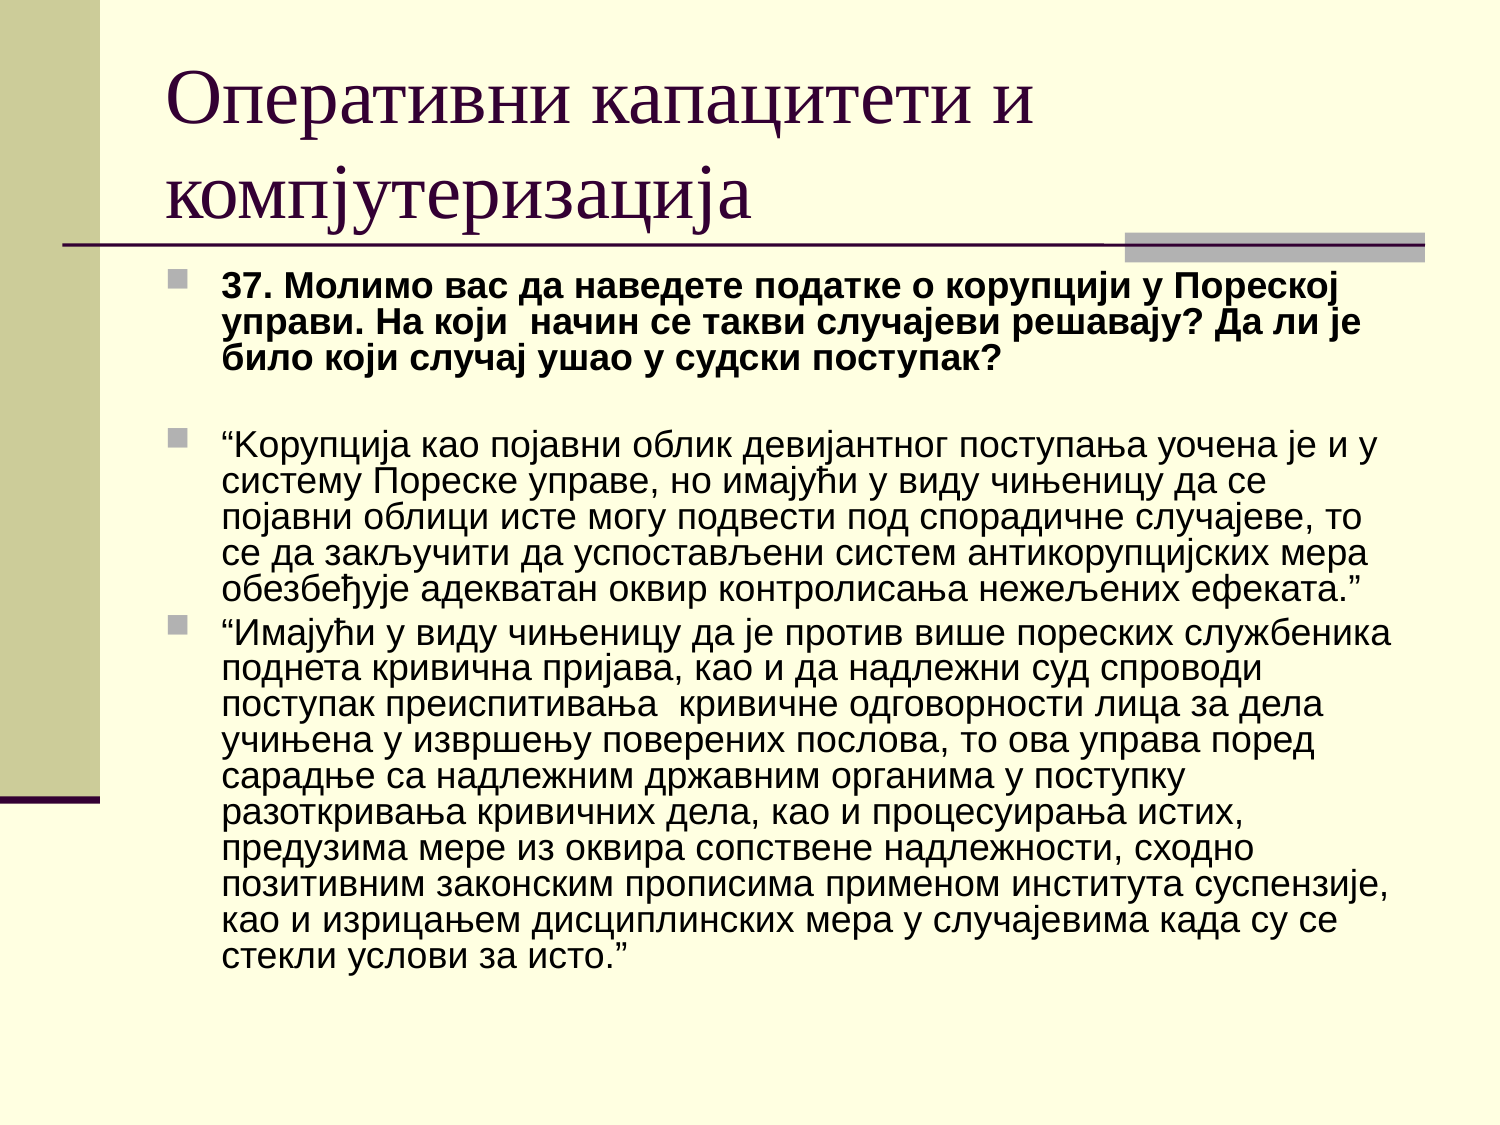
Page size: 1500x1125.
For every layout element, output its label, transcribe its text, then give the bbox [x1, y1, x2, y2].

title Оперативни капацитети и компјутеризација [149, 45, 1426, 234]
list 37. Молимо вас да наведете податке о корупцији у Пореској управи. На који начин се такви случајеви решавају? Да ли је било који случај ушао у судски поступак? “Kорупција као појавни облик девијантног поступања уочена је и у систему Пореске управе, но имајући у виду чињеницу да се појавни облици исте могу подвести под спорадичне случајеве, то се да закључити да успостављени систем антикорупцијских мера обезбеђује адекватан оквир контролисања нежељених ефеката.” “Имајући у виду чињеницу да је против више пореских службеника поднета кривична пријава, као и да надлежни суд спроводи поступак преиспитивања кривичне одговорности лица за дела учињена у извршењу поверених послова, то ова управа поред сарадње са надлежним државним органима у поступку разоткривања кривичних дела, као и процесуирања истих, предузима мере из оквира сопствене надлежности, сходно позитивним законским прописима применом института суспензије, као и изрицањем дисциплинских мера у случајевима када су се стекли услови за исто.” [149, 262, 1426, 1006]
